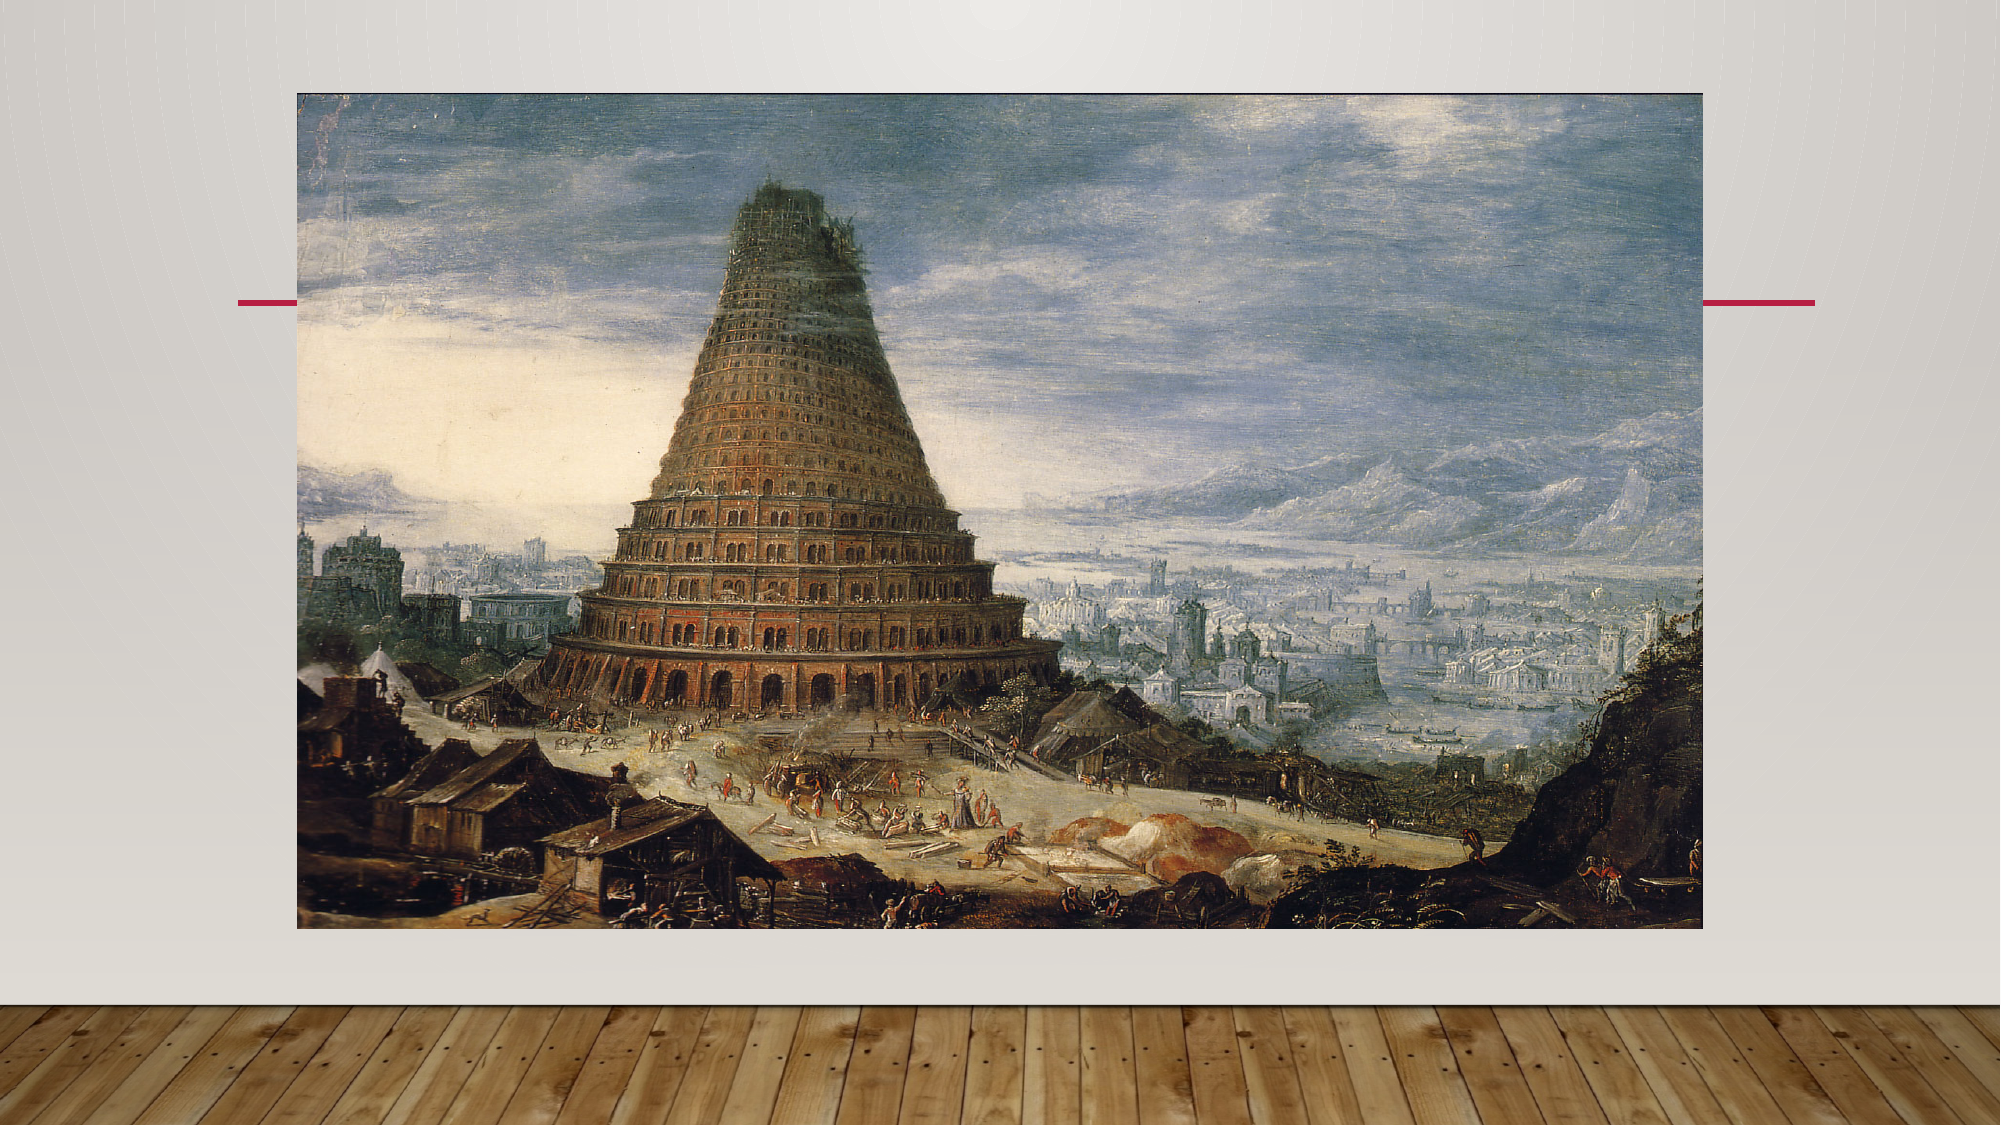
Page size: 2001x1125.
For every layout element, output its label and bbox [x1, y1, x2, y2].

picture [0, 1005, 2000, 1125]
list [297, 92, 1703, 930]
